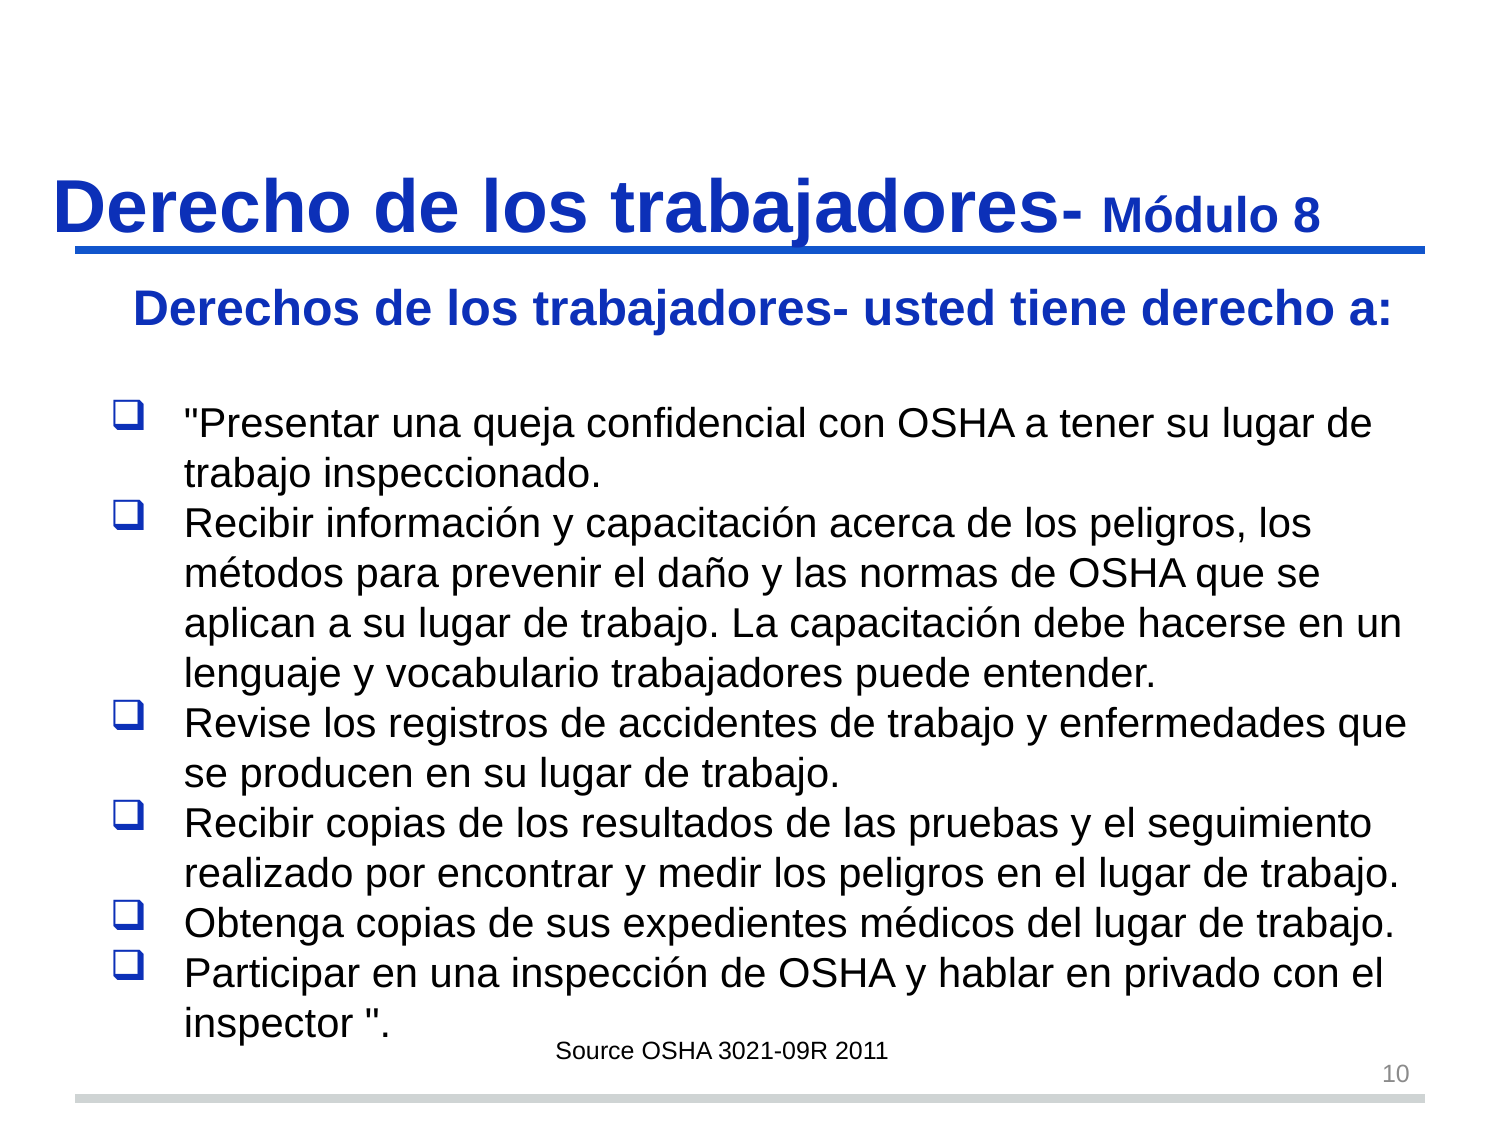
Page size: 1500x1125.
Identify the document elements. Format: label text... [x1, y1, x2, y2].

slide_number 10 [1074, 1042, 1425, 1103]
title Derecho de los trabajadores- Módulo 8 s10 [37, 74, 1388, 263]
text_box Source OSHA 3021-09R 2011 [540, 1027, 905, 1072]
list Derechos de los trabajadores- usted tiene derecho a: "Presentar una queja confidencial con OSHA a tener su lugar de trabajo inspeccionado. Recibir información y capacitación acerca de los peligros, los métodos para prevenir el daño y las normas de OSHA que se aplican a su lugar de trabajo. La capacitación debe hacerse en un lenguaje y vocabulario trabajadores puede entender. Revise los registros de accidentes de trabajo y enfermedades que se producen en su lugar de trabajo. Recibir copias de los resultados de las pruebas y el seguimiento realizado por encontrar y medir los peligros en el lugar de trabajo. Obtenga copias de sus expedientes médicos del lugar de trabajo. Participar en una inspección de OSHA y hablar en privado con el inspector ". [95, 251, 1475, 863]
